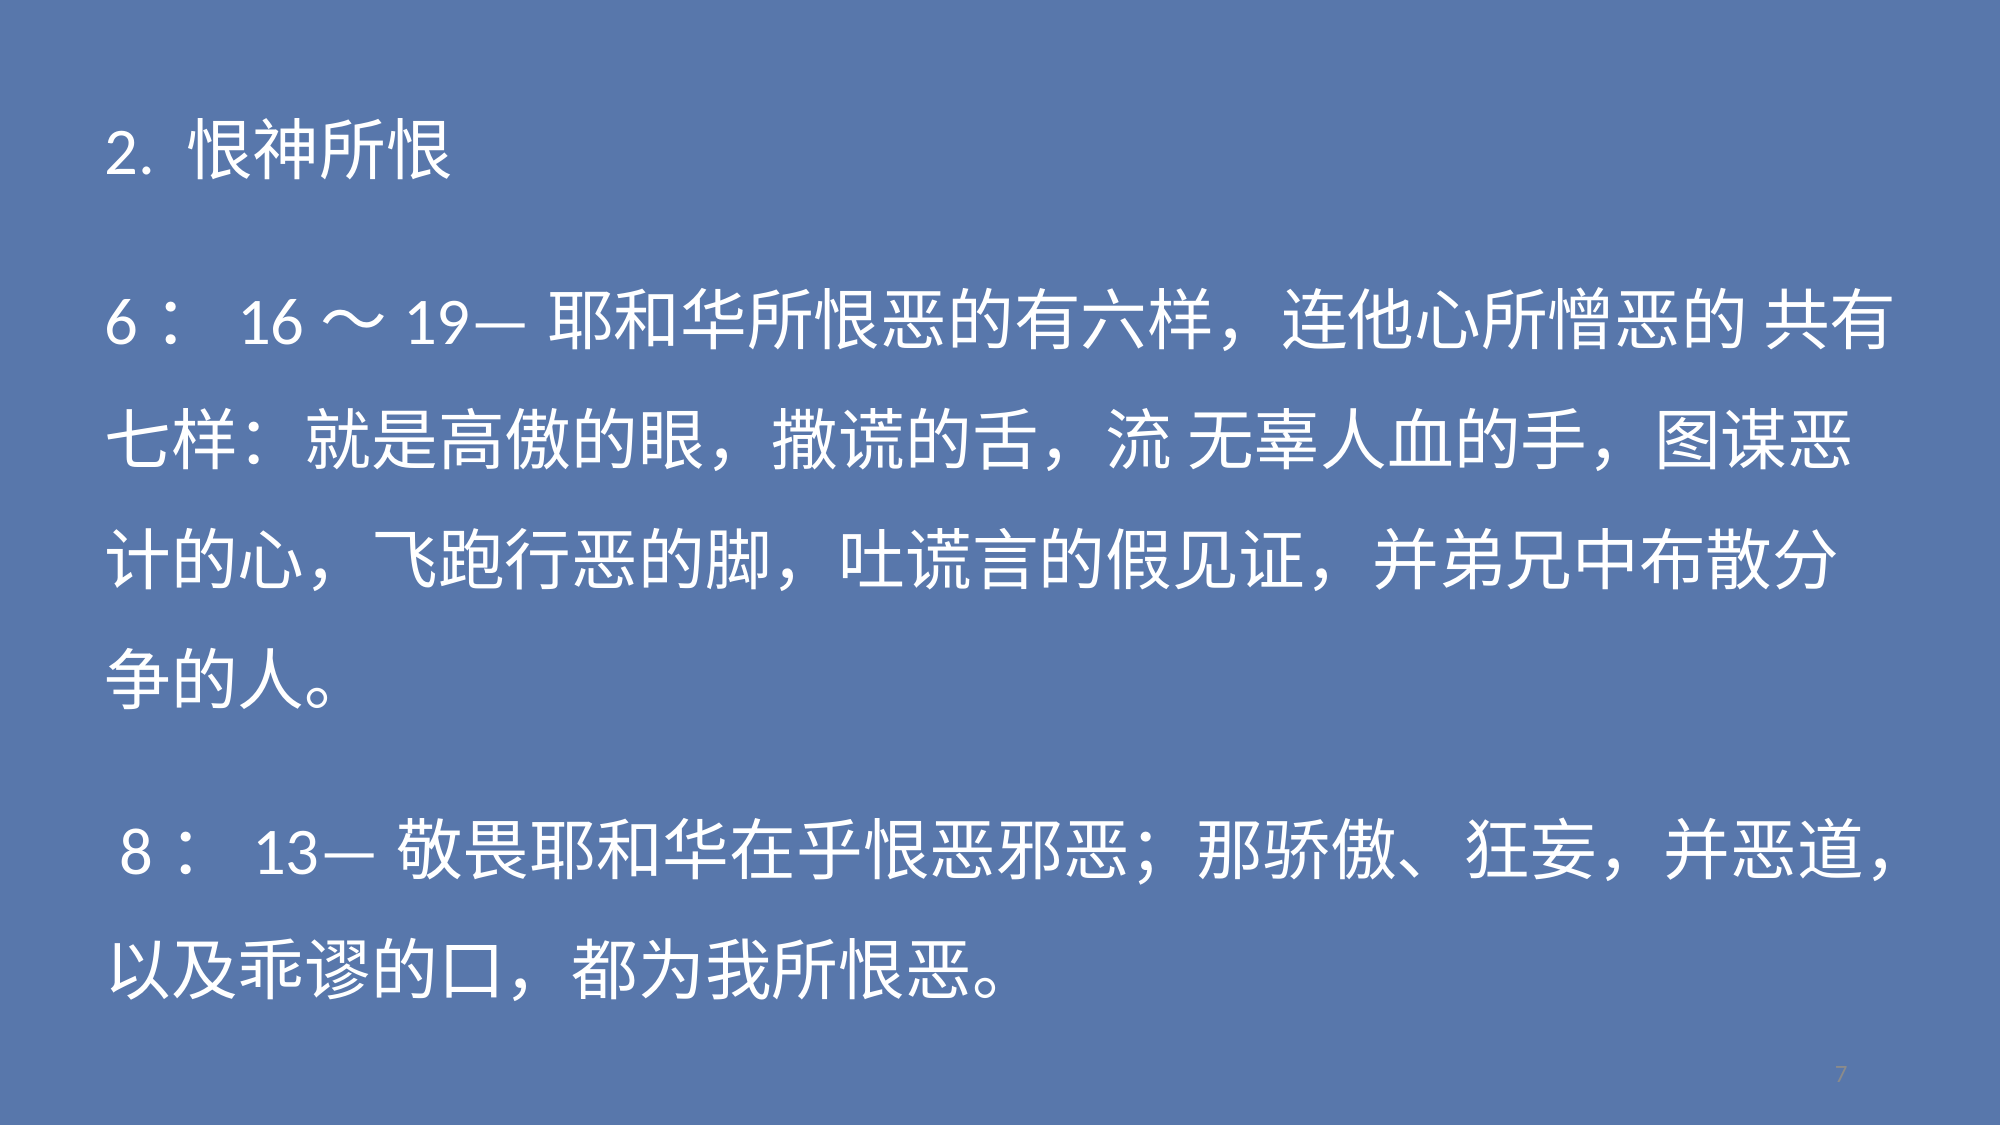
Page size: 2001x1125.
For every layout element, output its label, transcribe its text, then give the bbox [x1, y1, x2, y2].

slide_number 7 [1412, 1042, 1863, 1103]
text_box 2. 恨神所恨 6：16～19—耶和华所恨恶的有六样，连他心所憎恶的 共有七样：就是高傲的眼，撒谎的舌，流 无辜人血的手，图谋恶计的心，飞跑行恶的脚，吐谎言的假见证，并弟兄中布散分 争的人。 8：13—敬畏耶和华在乎恨恶邪恶；那骄傲、狂妄，并恶道，以及乖谬的口，都为我所恨恶。 [89, 60, 1933, 1015]
